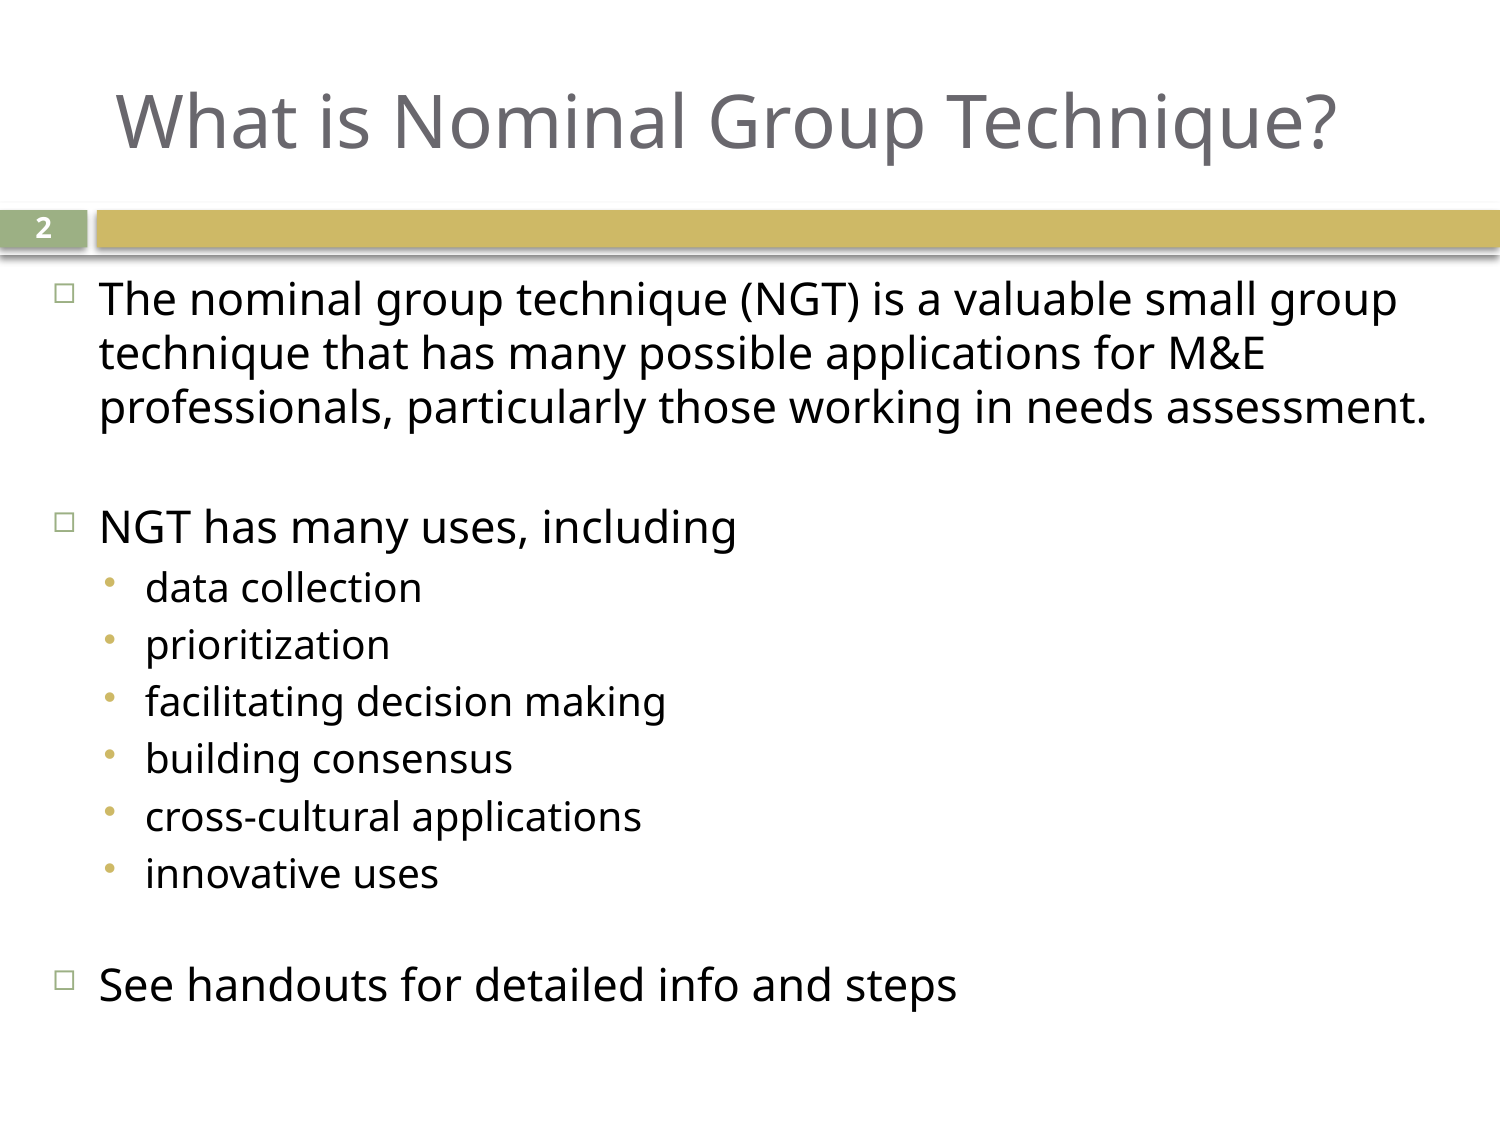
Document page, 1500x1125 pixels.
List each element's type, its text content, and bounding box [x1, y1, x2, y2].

list The nominal group technique (NGT) is a valuable small group technique that has many possible applications for M&E professionals, particularly those working in needs assessment. NGT has many uses, including data collection prioritization facilitating decision making building consensus cross-cultural applications innovative uses See handouts for detailed info and steps [37, 262, 1463, 1075]
title What is Nominal Group Technique? [100, 37, 1475, 200]
slide_number 2 [0, 208, 88, 249]
